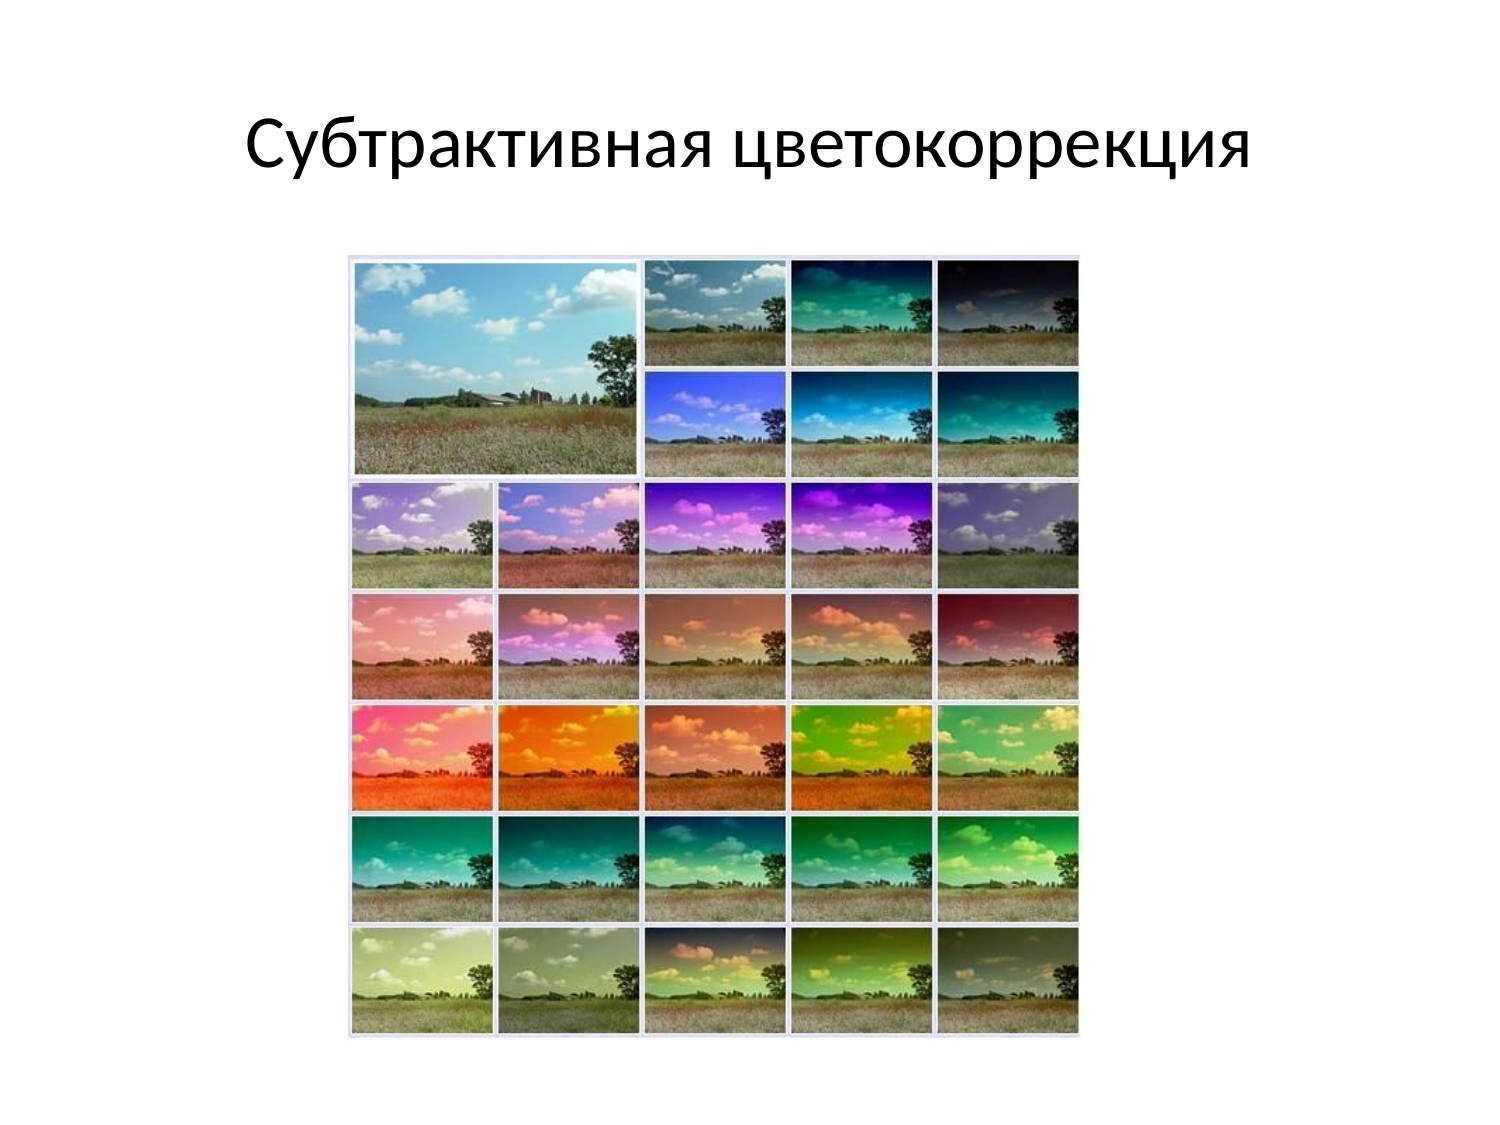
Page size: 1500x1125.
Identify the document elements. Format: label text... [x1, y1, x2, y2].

title Субтрактивная цветокоррекция [112, 78, 1388, 197]
picture [348, 255, 1083, 1039]
